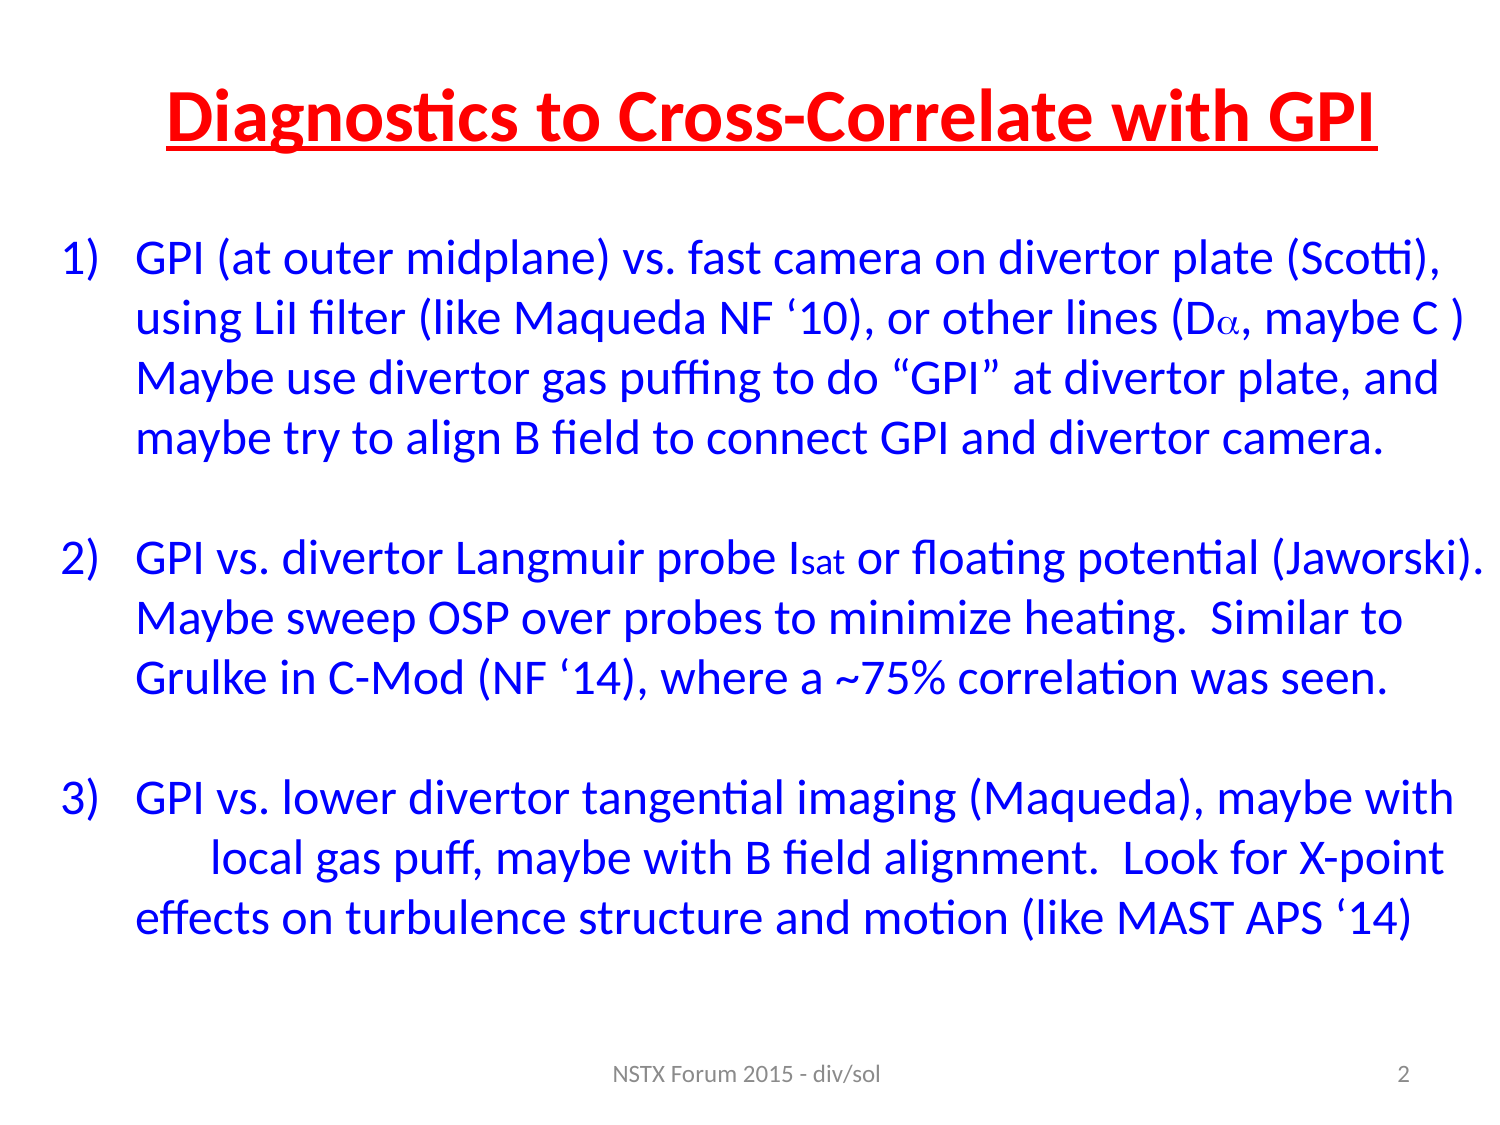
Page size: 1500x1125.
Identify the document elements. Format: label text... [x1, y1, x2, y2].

footer NSTX Forum 2015 - div/sol [512, 1042, 988, 1103]
text_box Diagnostics to Cross-Correlate with GPI [151, 58, 1394, 164]
slide_number 2 [1074, 1042, 1425, 1103]
text_box GPI (at outer midplane) vs. fast camera on divertor plate (Scotti), using LiI filter (like Maqueda NF ‘10), or other lines (Da, maybe C ) Maybe use divertor gas puffing to do “GPI” at divertor plate, and maybe try to align B field to connect GPI and divertor camera. GPI vs. divertor Langmuir probe Isat or floating potential (Jaworski). Maybe sweep OSP over probes to minimize heating. Similar to Grulke in C-Mod (NF ‘14), where a ~75% correlation was seen. GPI vs. lower divertor tangential imaging (Maqueda), maybe with local gas puff, maybe with B field alignment. Look for X-point effects on turbulence structure and motion (like MAST APS ‘14) [45, 216, 1500, 952]
